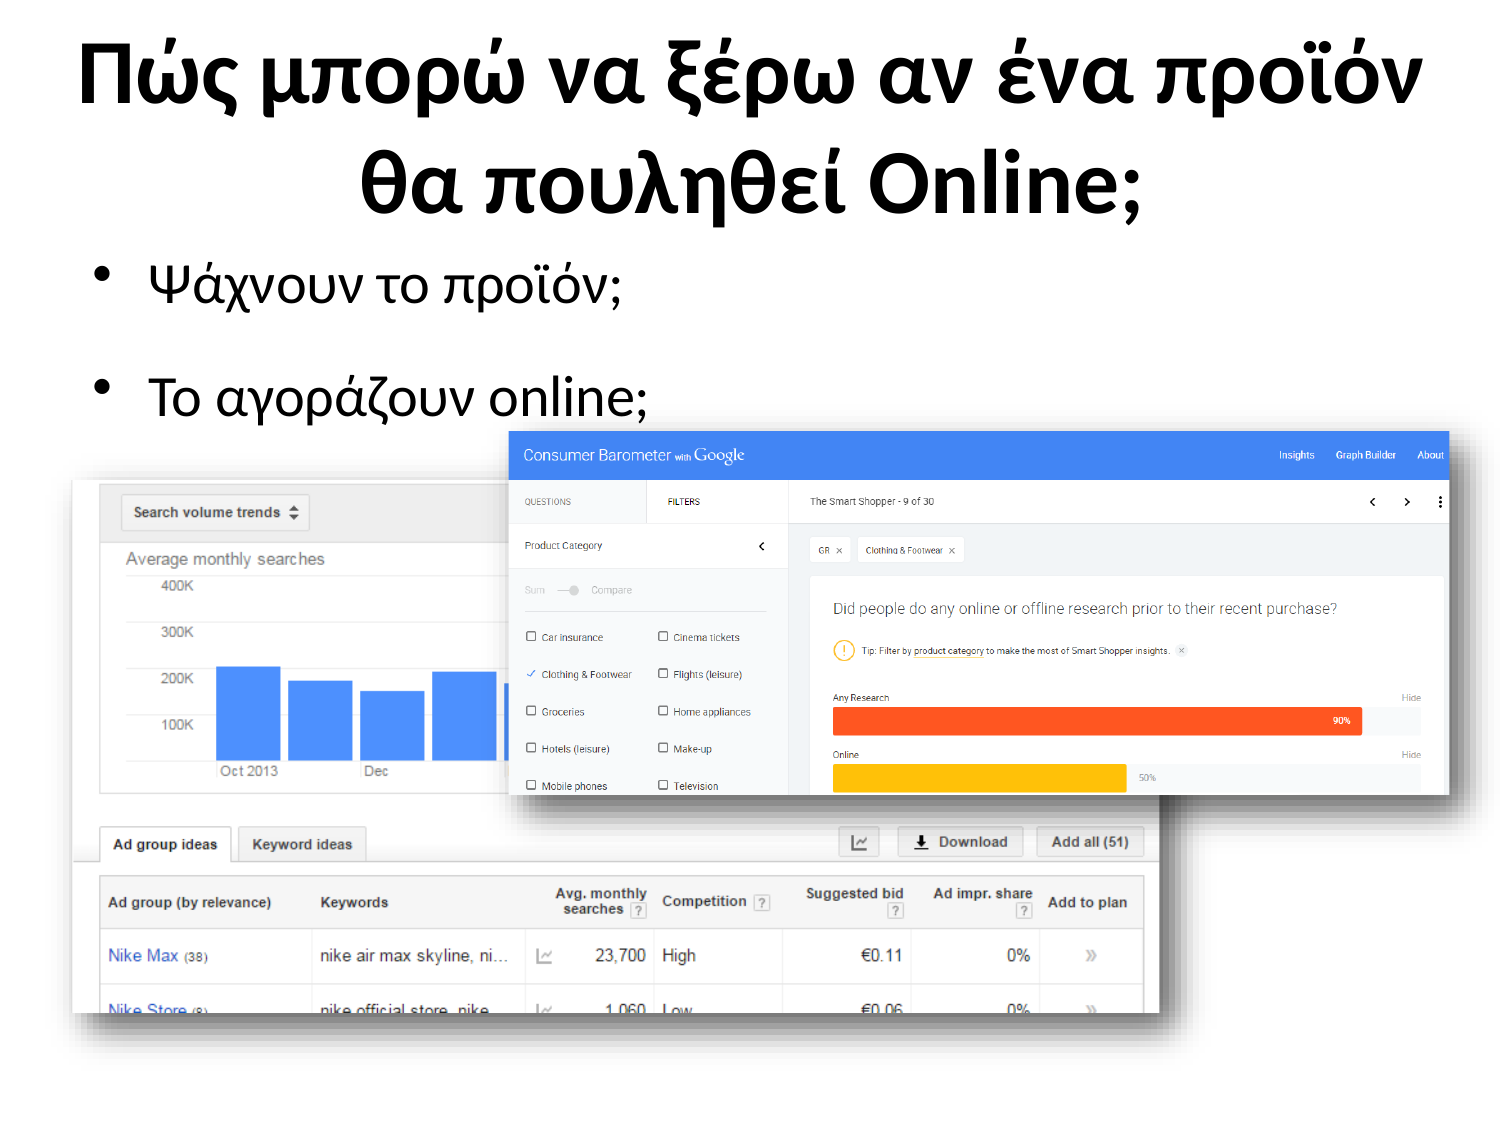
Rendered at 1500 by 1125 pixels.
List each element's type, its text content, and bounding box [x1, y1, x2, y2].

text_box [71, 480, 1160, 1013]
title Πώς μπορώ να ξέρω αν ένα προϊόν θα πουληθεί Online; [53, 11, 1450, 232]
text_box [508, 431, 1450, 795]
text_box Ψάχνουν το προϊόν; Το αγοράζουν online; [77, 245, 1429, 429]
text_box [39, 448, 1224, 1077]
text_box [476, 399, 1500, 860]
